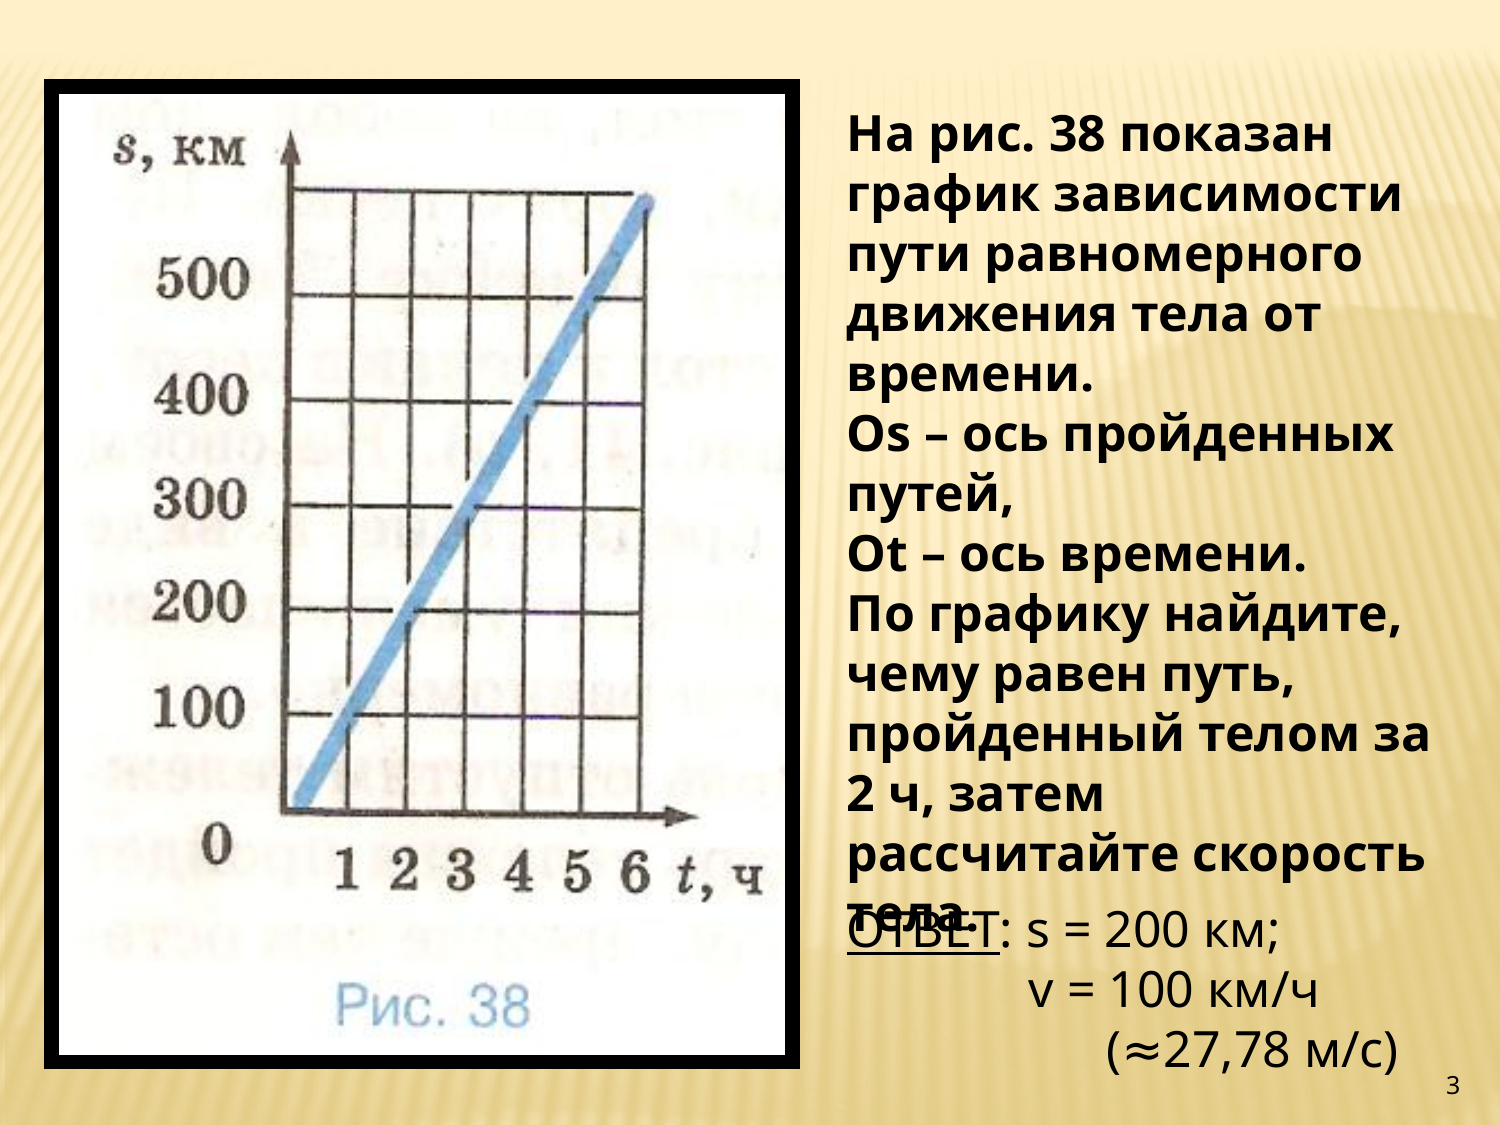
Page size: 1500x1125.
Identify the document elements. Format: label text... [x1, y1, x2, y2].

slide_number 3 [1350, 1062, 1475, 1103]
picture [58, 93, 786, 1055]
text_box ОТВЕТ: s = 200 км; v = 100 км/ч (≈27,78 м/с) [831, 890, 1465, 1125]
text_box На рис. 38 показан график зависимости пути равномерного движения тела от времени. Оs – ось пройденных путей, Оt – ось времени. По графику найдите, чему равен путь, пройденный телом за 2 ч, затем рассчитайте скорость тела. [832, 93, 1454, 890]
